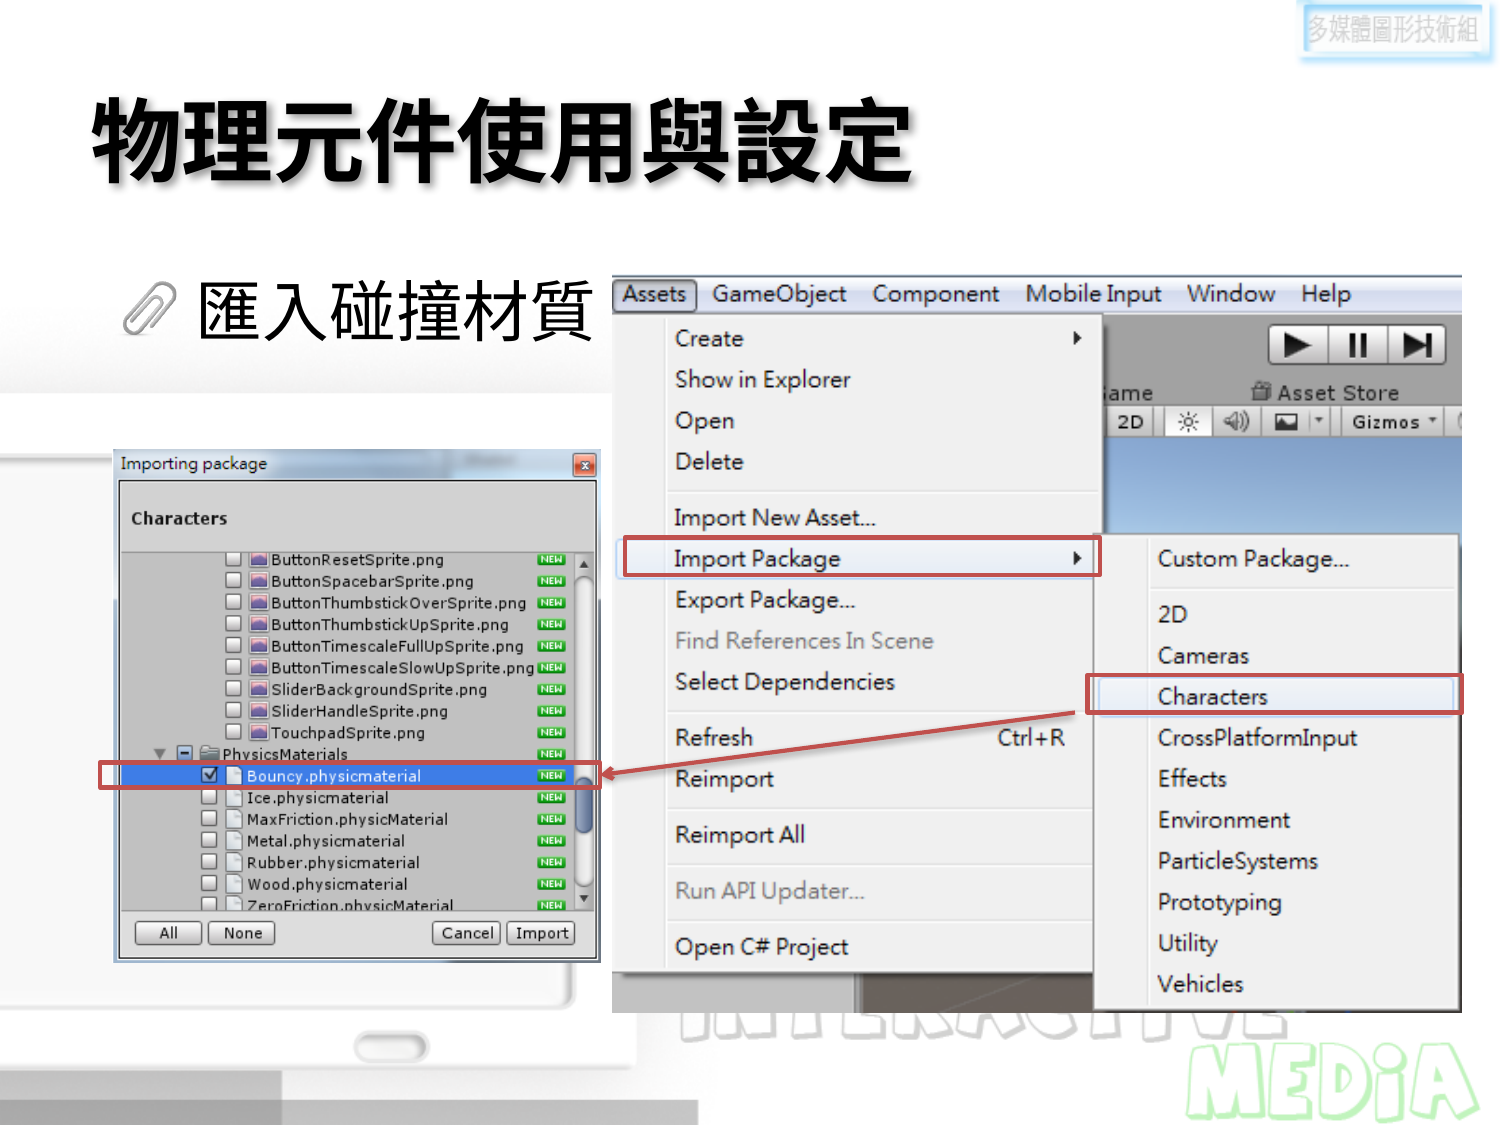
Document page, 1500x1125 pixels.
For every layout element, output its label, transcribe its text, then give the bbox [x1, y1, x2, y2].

list 匯入碰撞材質 [87, 262, 1438, 1005]
picture [0, 0, 1500, 1125]
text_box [599, 712, 1076, 776]
title 物理元件使用與設定 [75, 45, 1152, 233]
text_box [98, 760, 107, 790]
